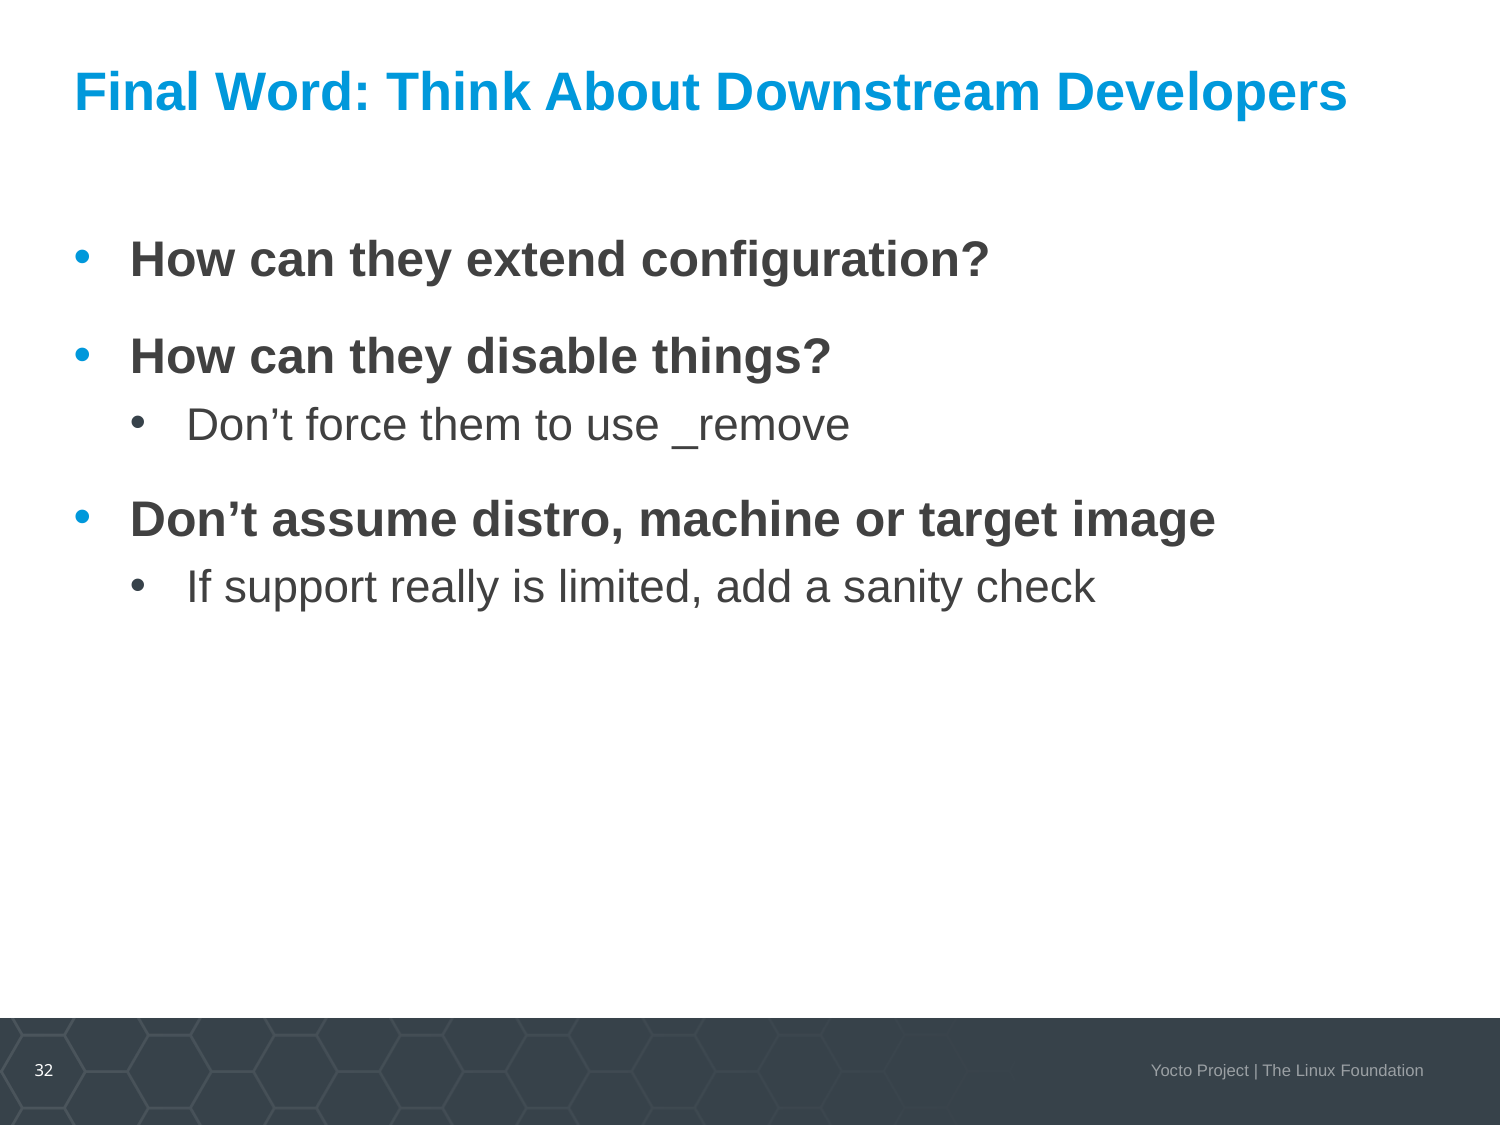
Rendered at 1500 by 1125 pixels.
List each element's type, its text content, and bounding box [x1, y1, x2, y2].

title Final Word: Think About Downstream Developers [74, 67, 1425, 213]
picture [0, 0, 1500, 1125]
list How can they extend configuration? How can they disable things? Don’t force them to use _remove Don’t assume distro, machine or target image If support really is limited, add a sanity check [73, 226, 1425, 970]
